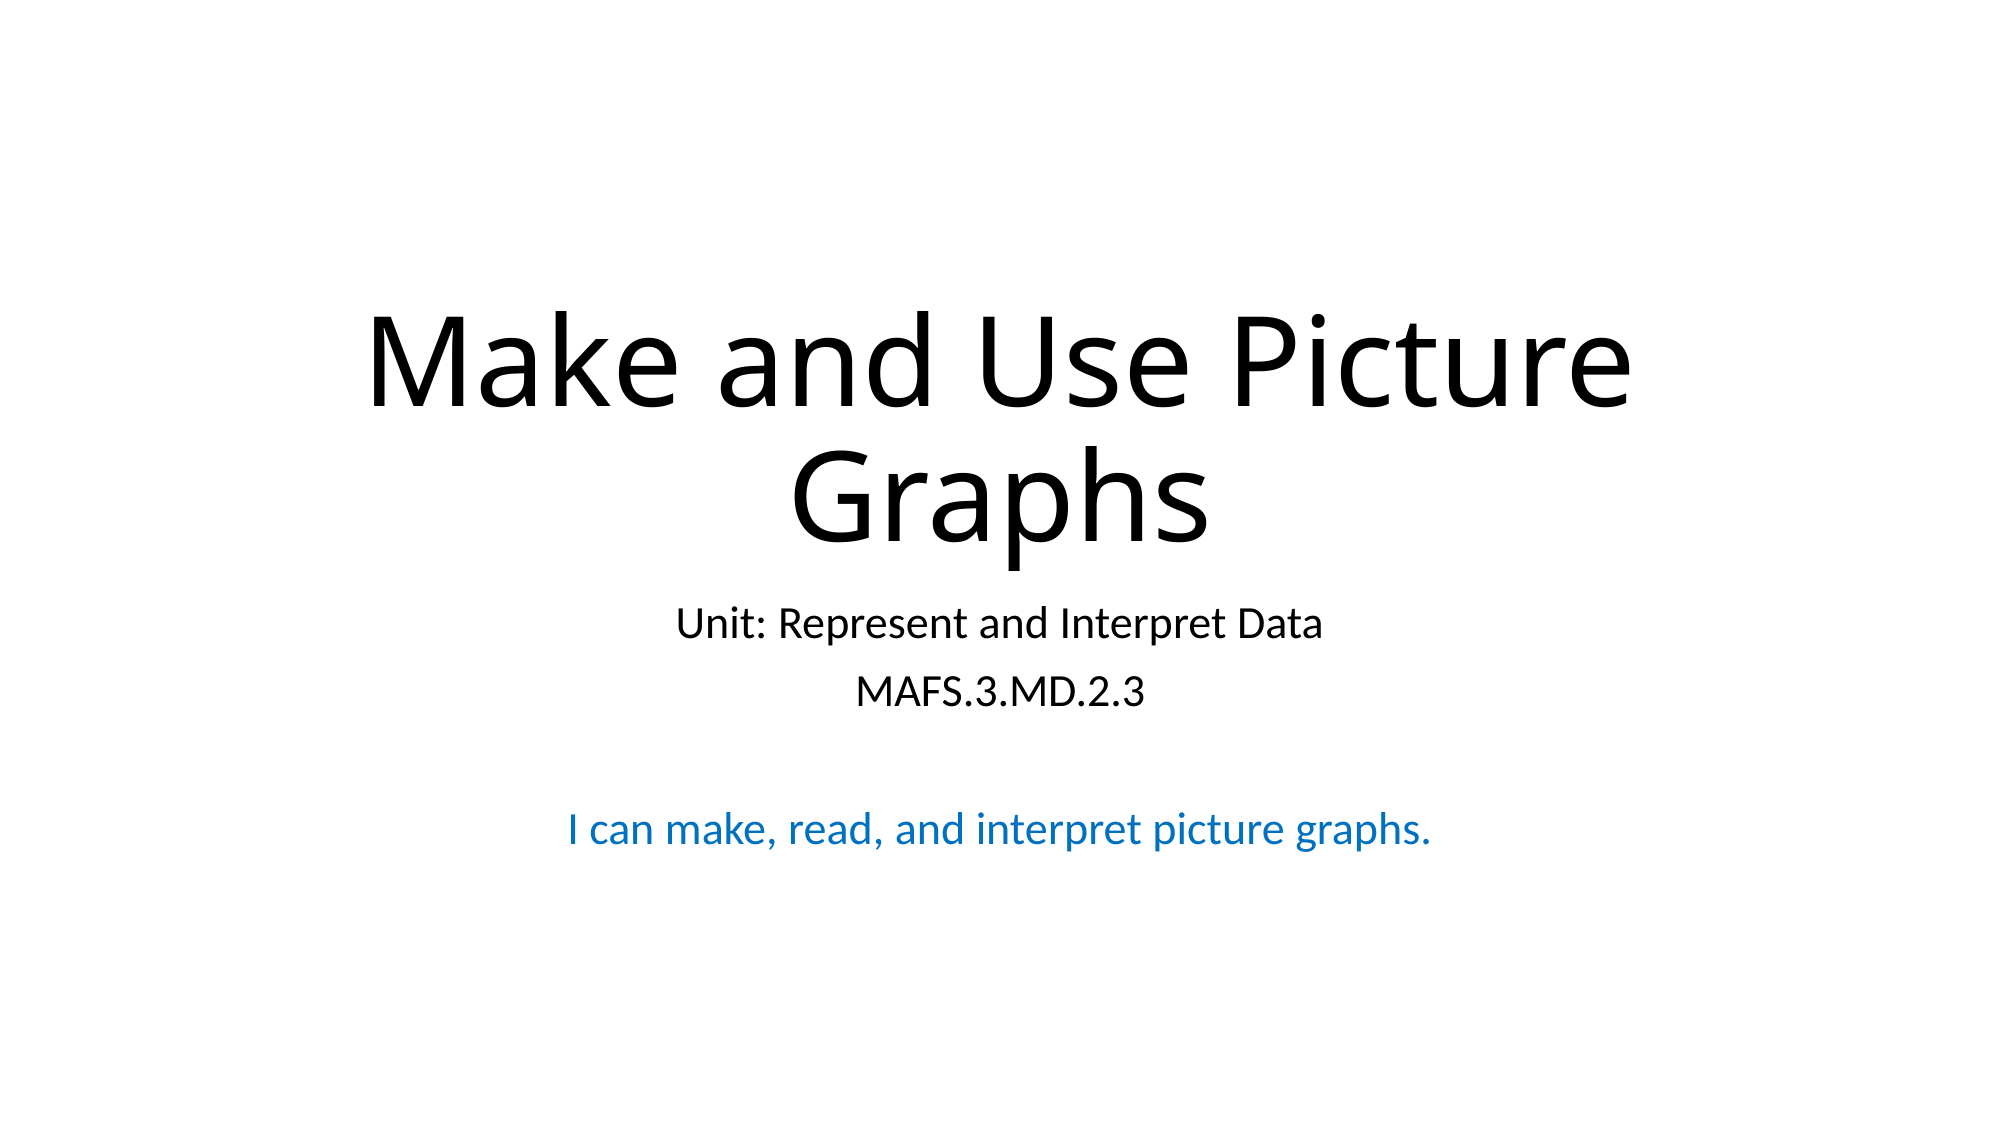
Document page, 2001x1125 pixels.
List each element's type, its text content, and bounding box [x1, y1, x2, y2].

title Make and Use Picture Graphs [249, 184, 1750, 576]
subtitle Unit: Represent and Interpret Data MAFS.3.MD.2.3 I can make, read, and interpret picture graphs. [249, 590, 1750, 863]
